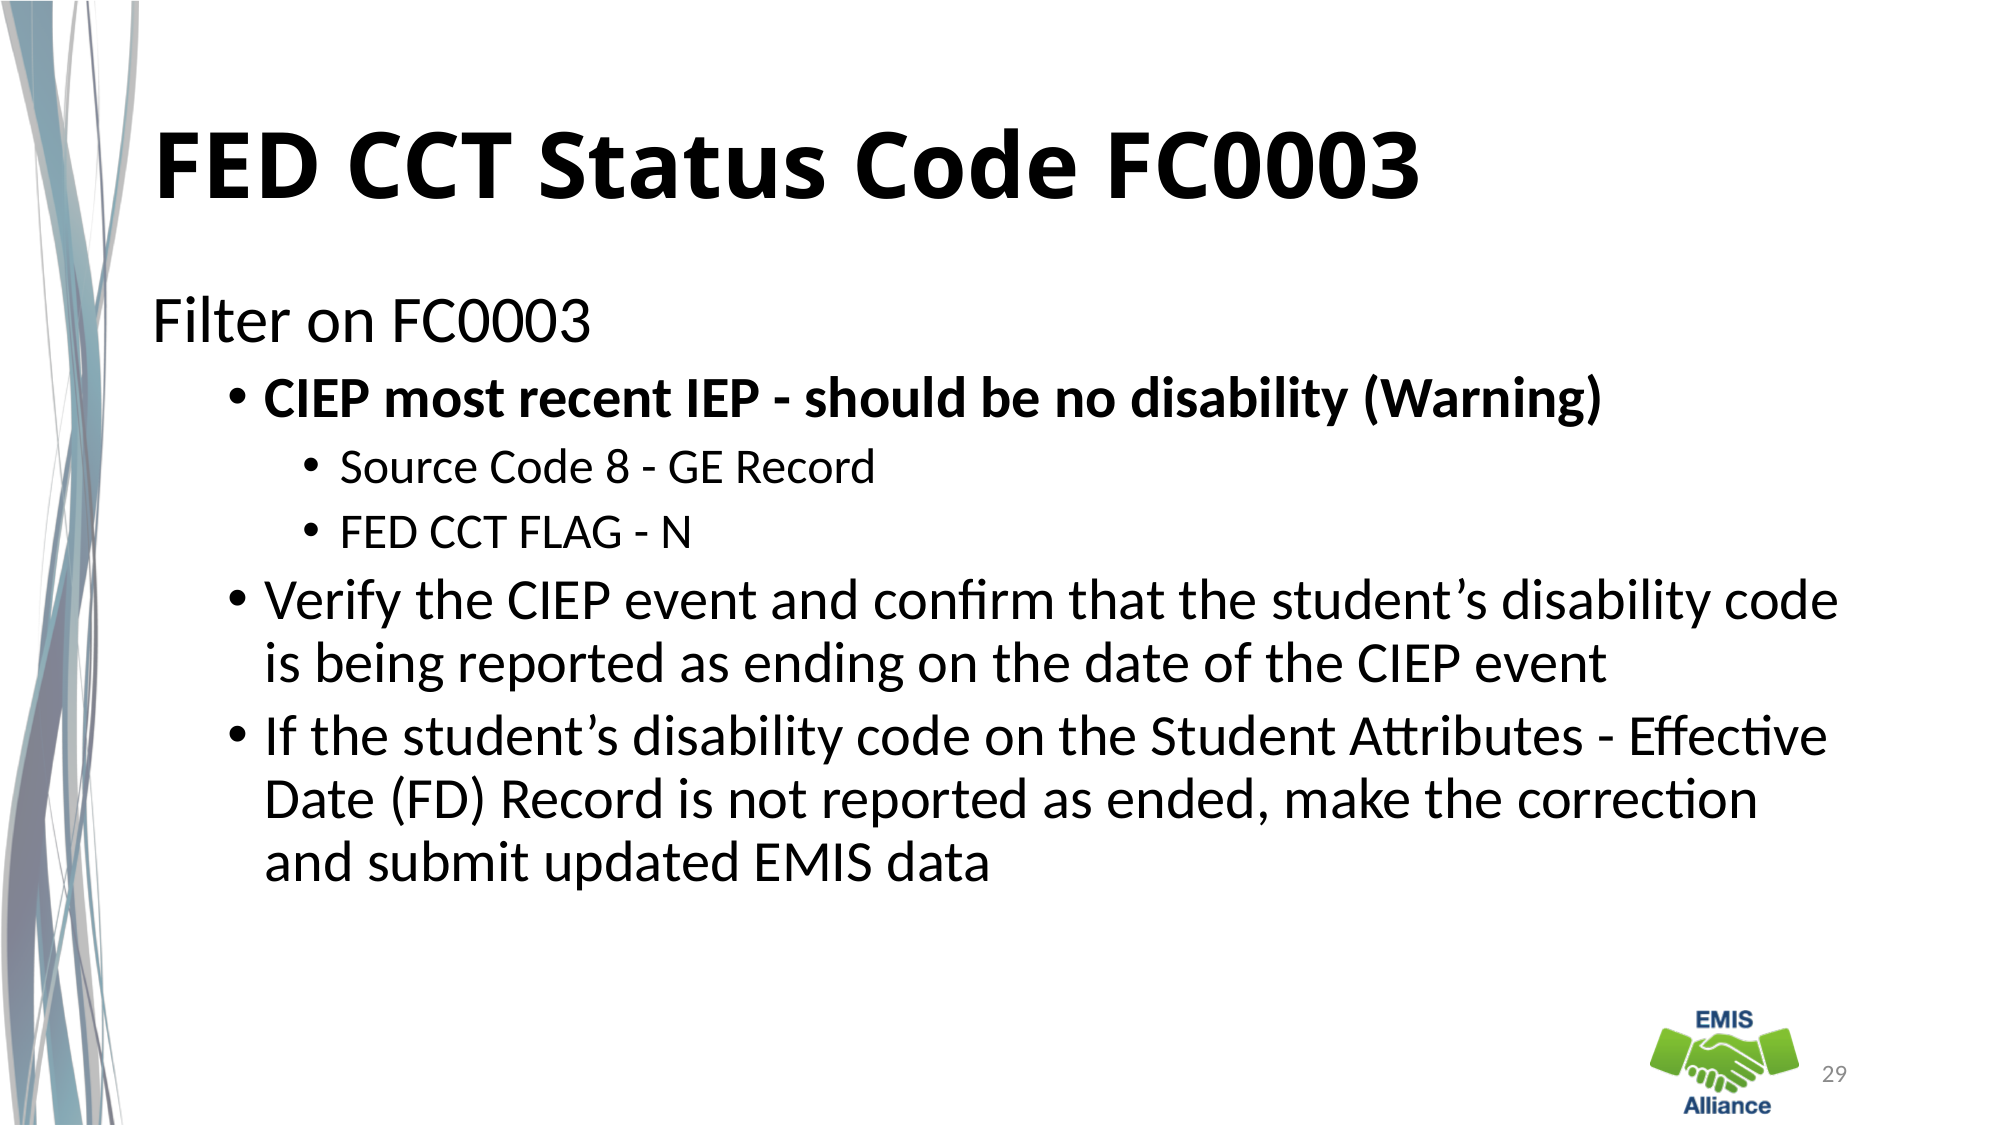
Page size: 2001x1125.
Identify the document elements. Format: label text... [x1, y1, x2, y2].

picture [1650, 1014, 1799, 1042]
slide_number 29 [1412, 1042, 1863, 1103]
list Filter on FC0003 CIEP most recent IEP - should be no disability (Warning) Source Code 8 - GE Record FED CCT FLAG - N Verify the CIEP event and confirm that the student’s disability code is being reported as ending on the date of the CIEP event If the student’s disability code on the Student Attributes - Effective Date (FD) Record is not reported as ended, make the correction and submit updated EMIS data [137, 277, 1863, 1014]
picture [0, 2, 139, 1124]
picture [1650, 1103, 1799, 1121]
title FED CCT Status Code FC0003 [137, 59, 1863, 277]
